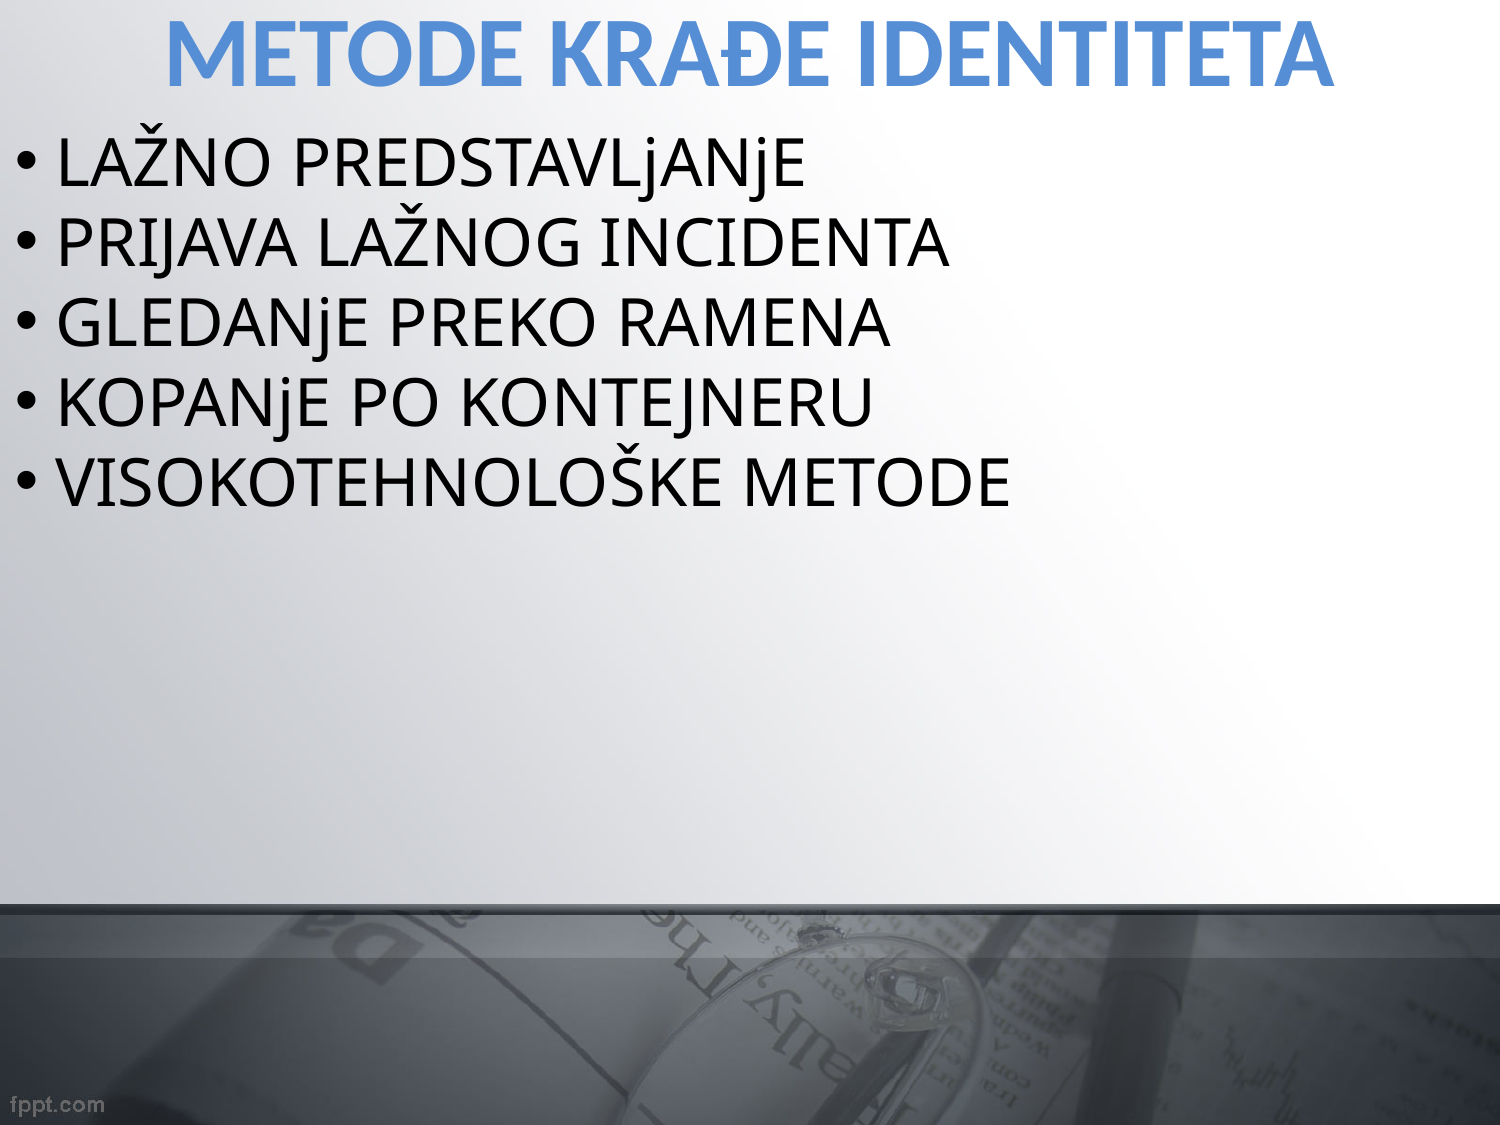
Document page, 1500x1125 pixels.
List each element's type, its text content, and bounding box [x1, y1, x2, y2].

picture [0, 527, 1500, 1125]
text_box LAŽNO PREDSTAVLjANjE PRIJAVA LAŽNOG INCIDENTA GLEDANjE PREKO RAMENA KOPANjE PO KONTEJNERU VISOKOTEHNOLOŠKE METODE [0, 112, 1500, 527]
title METODE KRAĐE IDENTITETA [75, 0, 1425, 93]
picture [0, 0, 1500, 112]
